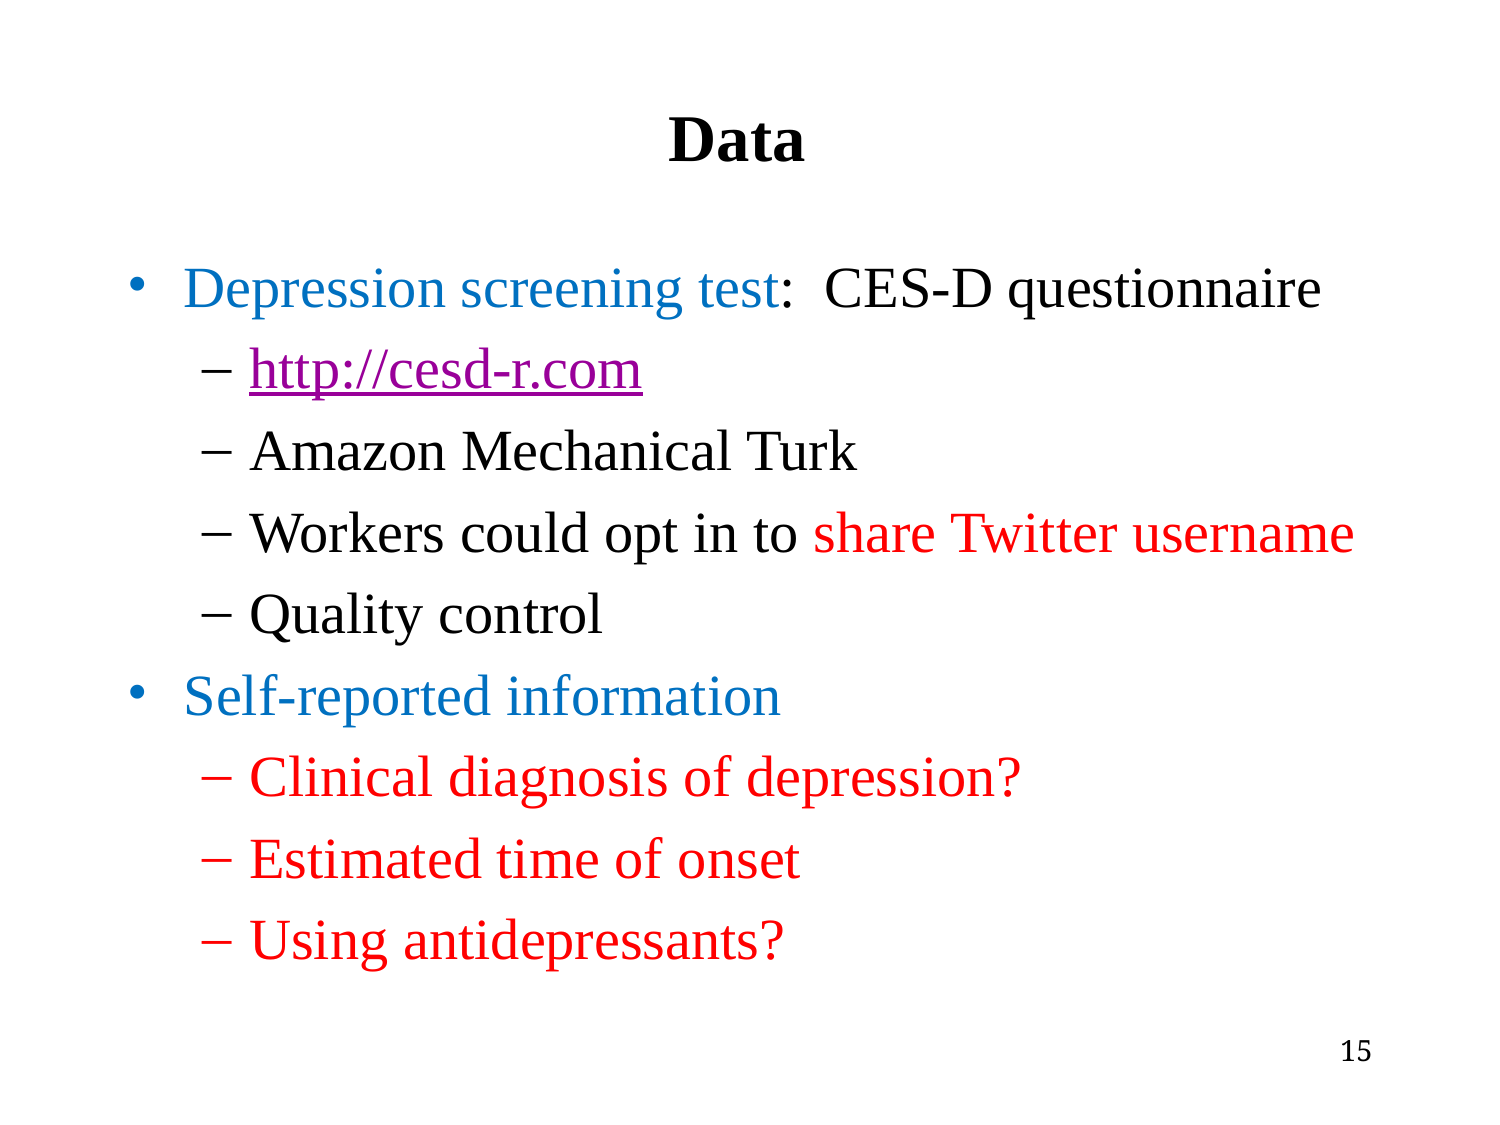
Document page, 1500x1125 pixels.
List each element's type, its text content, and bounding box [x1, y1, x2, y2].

slide_number 15 [1074, 1025, 1388, 1100]
list Depression screening test: CES-D questionnaire http://cesd-r.com Amazon Mechanical Turk Workers could opt in to share Twitter username Quality control Self-reported information Clinical diagnosis of depression? Estimated time of onset Using antidepressants? [112, 241, 1388, 1000]
title Data [99, 58, 1375, 211]
